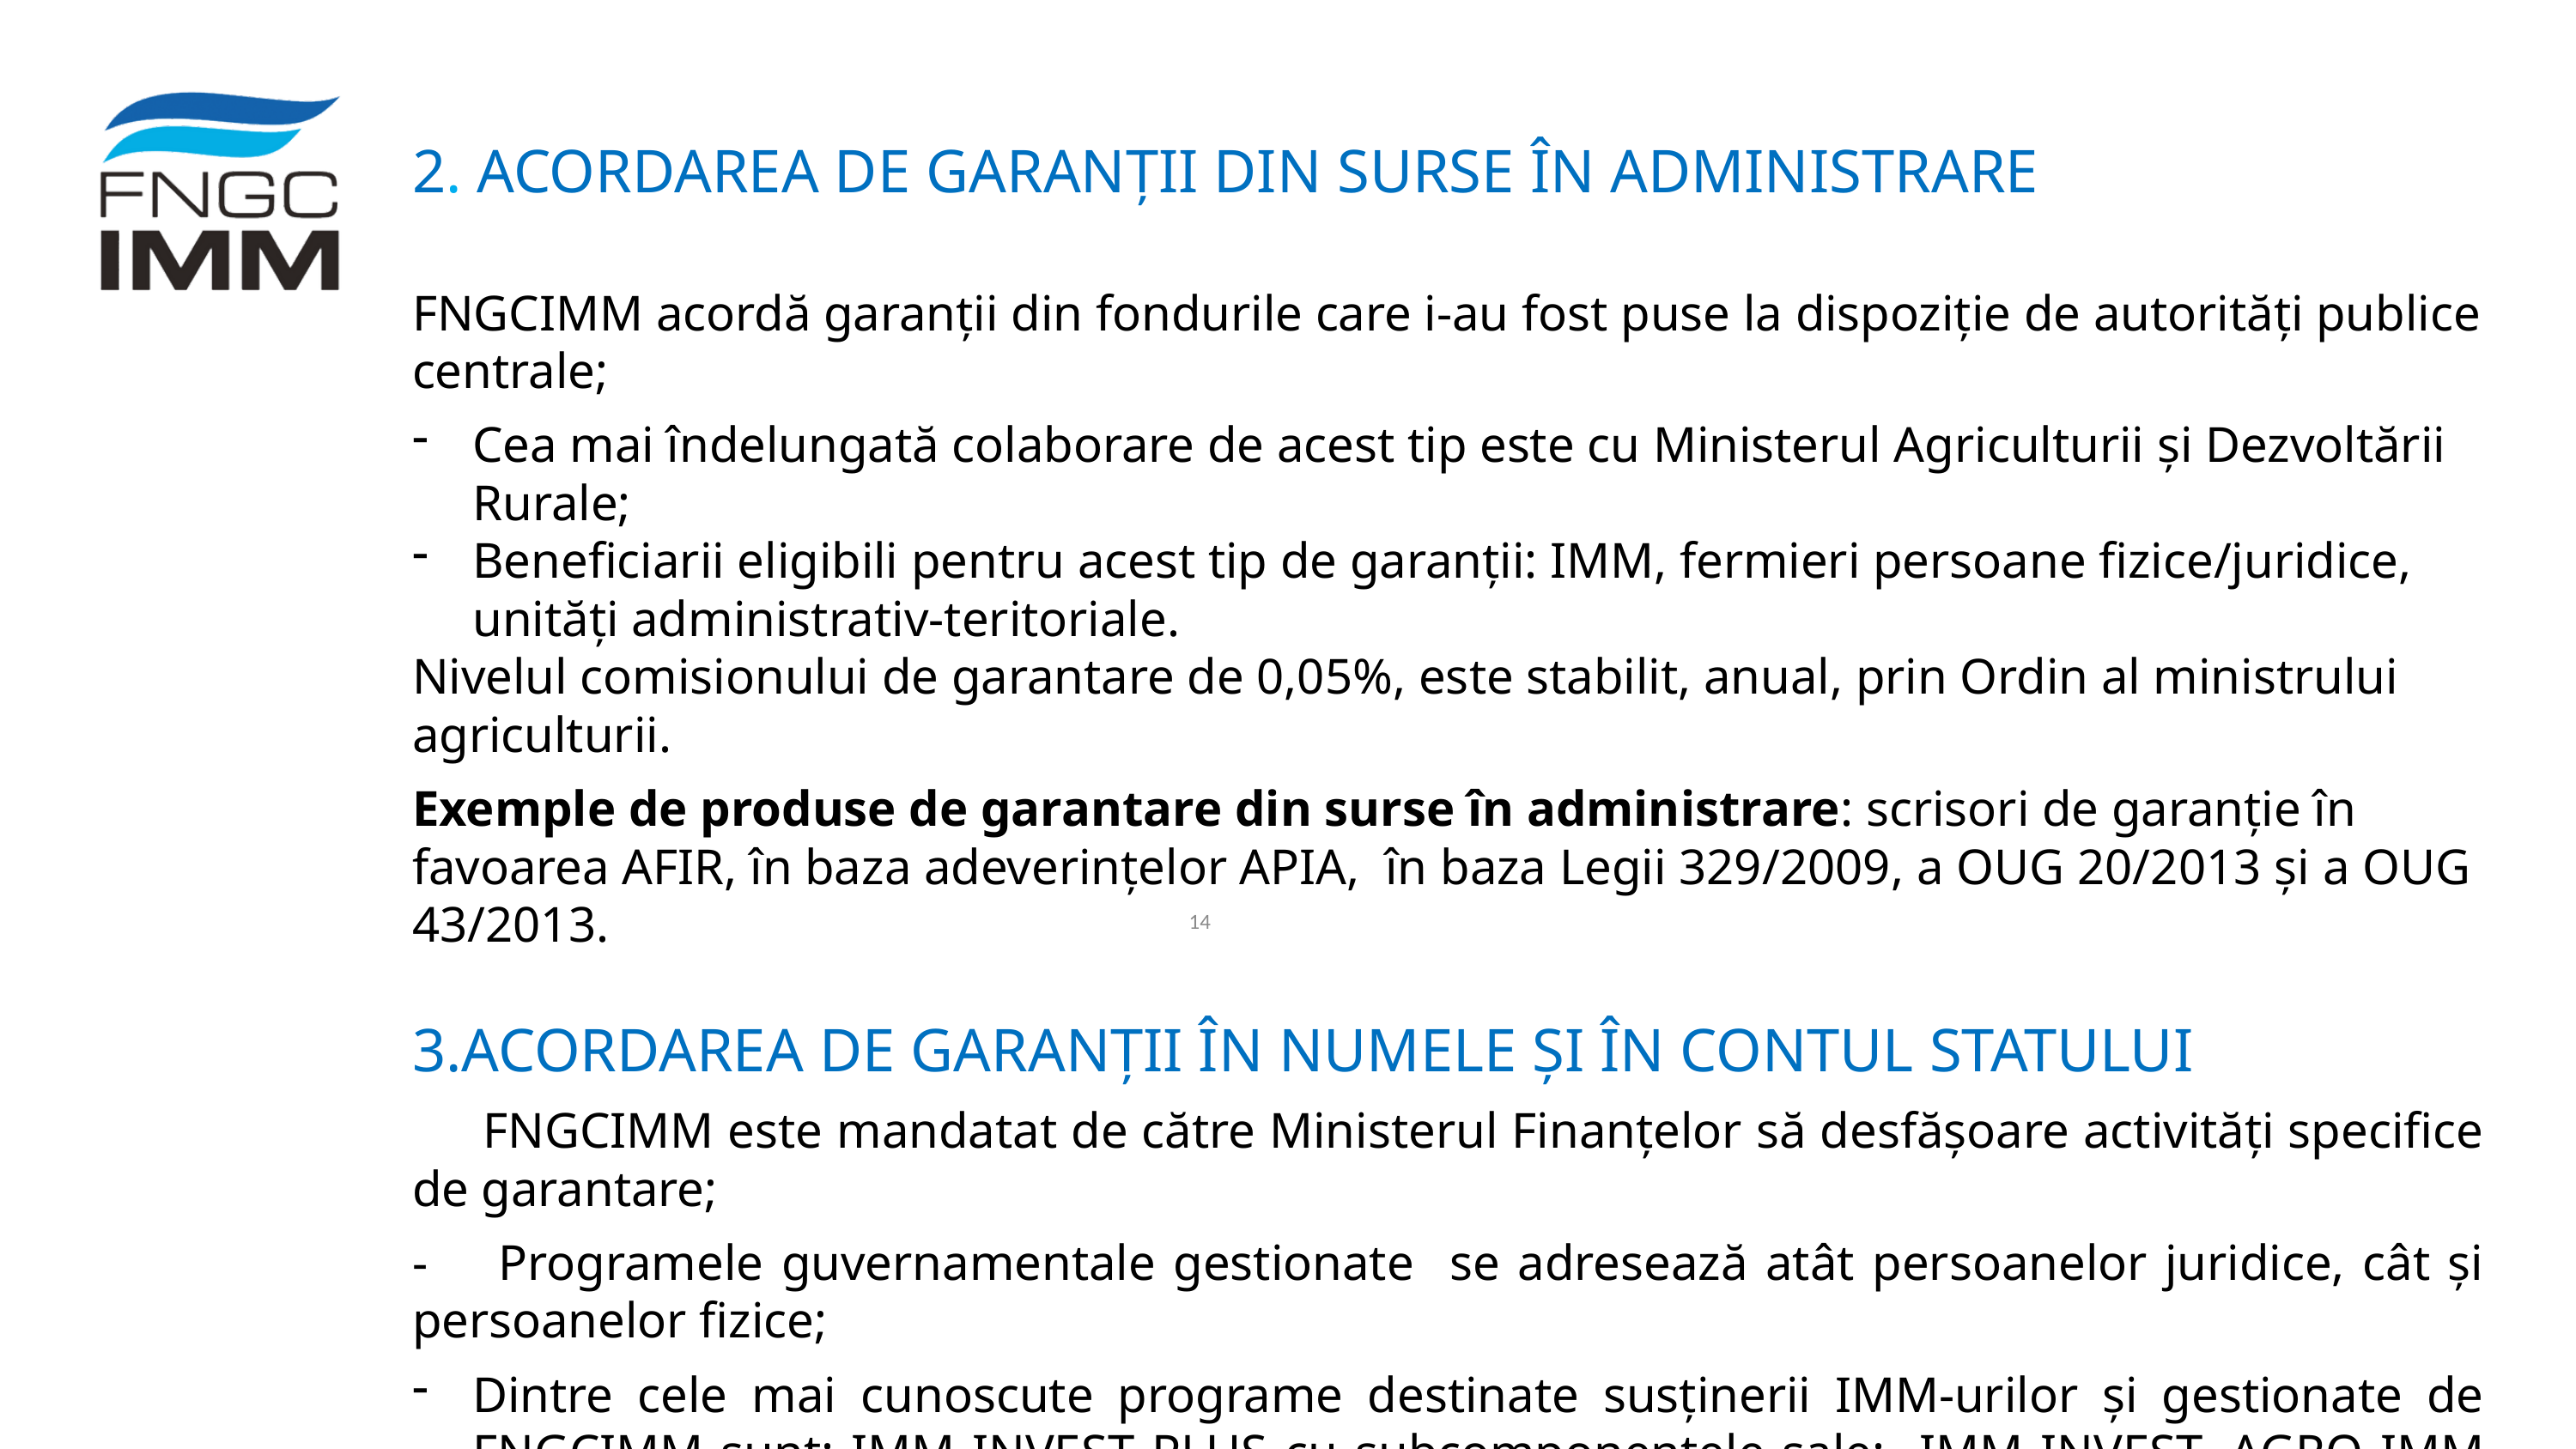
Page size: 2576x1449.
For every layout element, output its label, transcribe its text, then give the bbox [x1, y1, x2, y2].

text_box FNGCIMM acordă garanții din fondurile care i-au fost puse la dispoziție de autorități publice centrale; Cea mai îndelungată colaborare de acest tip este cu Ministerul Agriculturii și Dezvoltării Rurale; Beneficiarii eligibili pentru acest tip de garanții: IMM, fermieri persoane fizice/juridice, unități administrativ-teritoriale. Nivelul comisionului de garantare de 0,05%, este stabilit, anual, prin Ordin al ministrului agriculturii. Exemple de produse de garantare din surse în administrare: scrisori de garanție în favoarea AFIR, în baza adeverințelor APIA, în baza Legii 329/2009, a OUG 20/2013 și a OUG 43/2013. 3.ACORDAREA DE GARANȚII ÎN NUMELE ȘI ÎN CONTUL STATULUI FNGCIMM este mandatat de către Ministerul Finanțelor să desfășoare activități specifice de garantare; - Programele guvernamentale gestionate se adresează atât persoanelor juridice, cât și persoanelor fizice; Dintre cele mai cunoscute programe destinate susținerii IMM-urilor și gestionate de FNGCIMM sunt: IMM INVEST PLUS cu subcomponentele sale: IMM INVEST, AGRO IMM INVEST, IMM PROD, GARANT CONSTRUCT; [412, 202, 2484, 1449]
picture [53, 83, 384, 328]
text_box 2. ACORDAREA DE GARANȚII DIN SURSE ÎN ADMINISTRARE [411, 134, 2399, 205]
